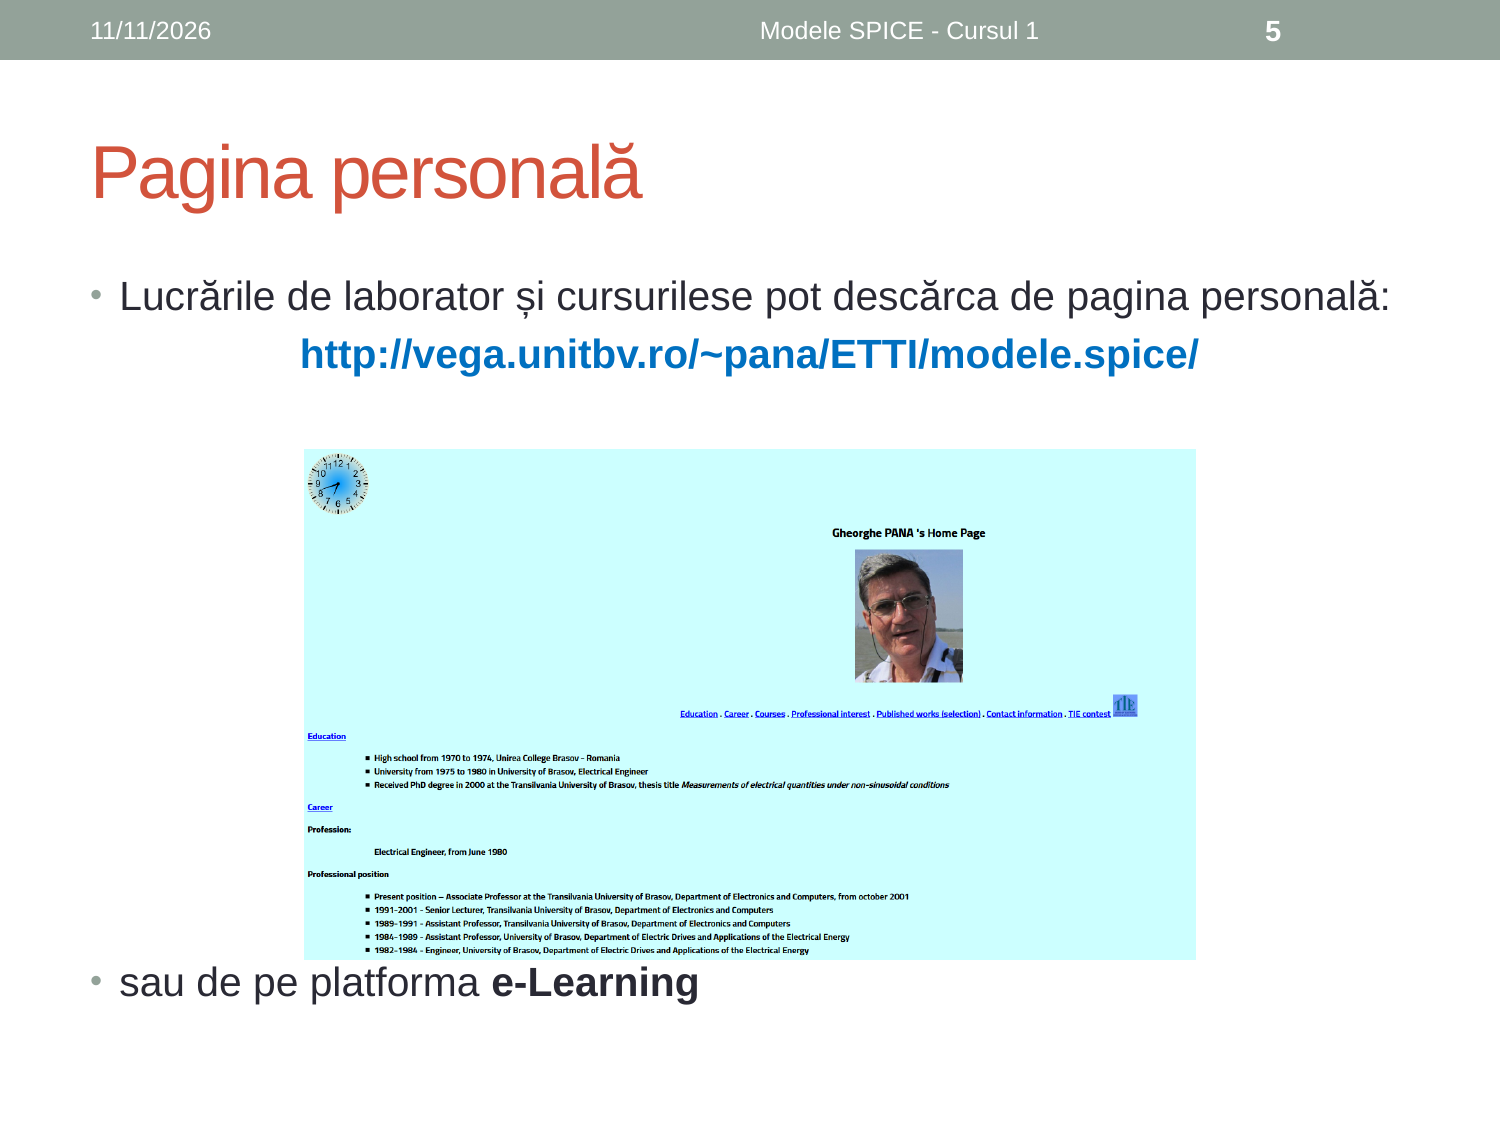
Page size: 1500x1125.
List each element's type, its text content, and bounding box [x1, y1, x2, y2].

slide_number 5 [1250, 3, 1425, 57]
picture [304, 449, 1196, 960]
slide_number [75, 3, 550, 57]
footer Modele SPICE - Cursul 1 [562, 3, 1238, 57]
list Lucrările de laborator și cursurilese pot descărca de pagina personală: http://vega.unitbv.ro/~pana/ETTI/modele.spice/ sau de pe platforma e-Learning [75, 262, 1425, 1063]
title Pagina personală [75, 87, 1425, 250]
